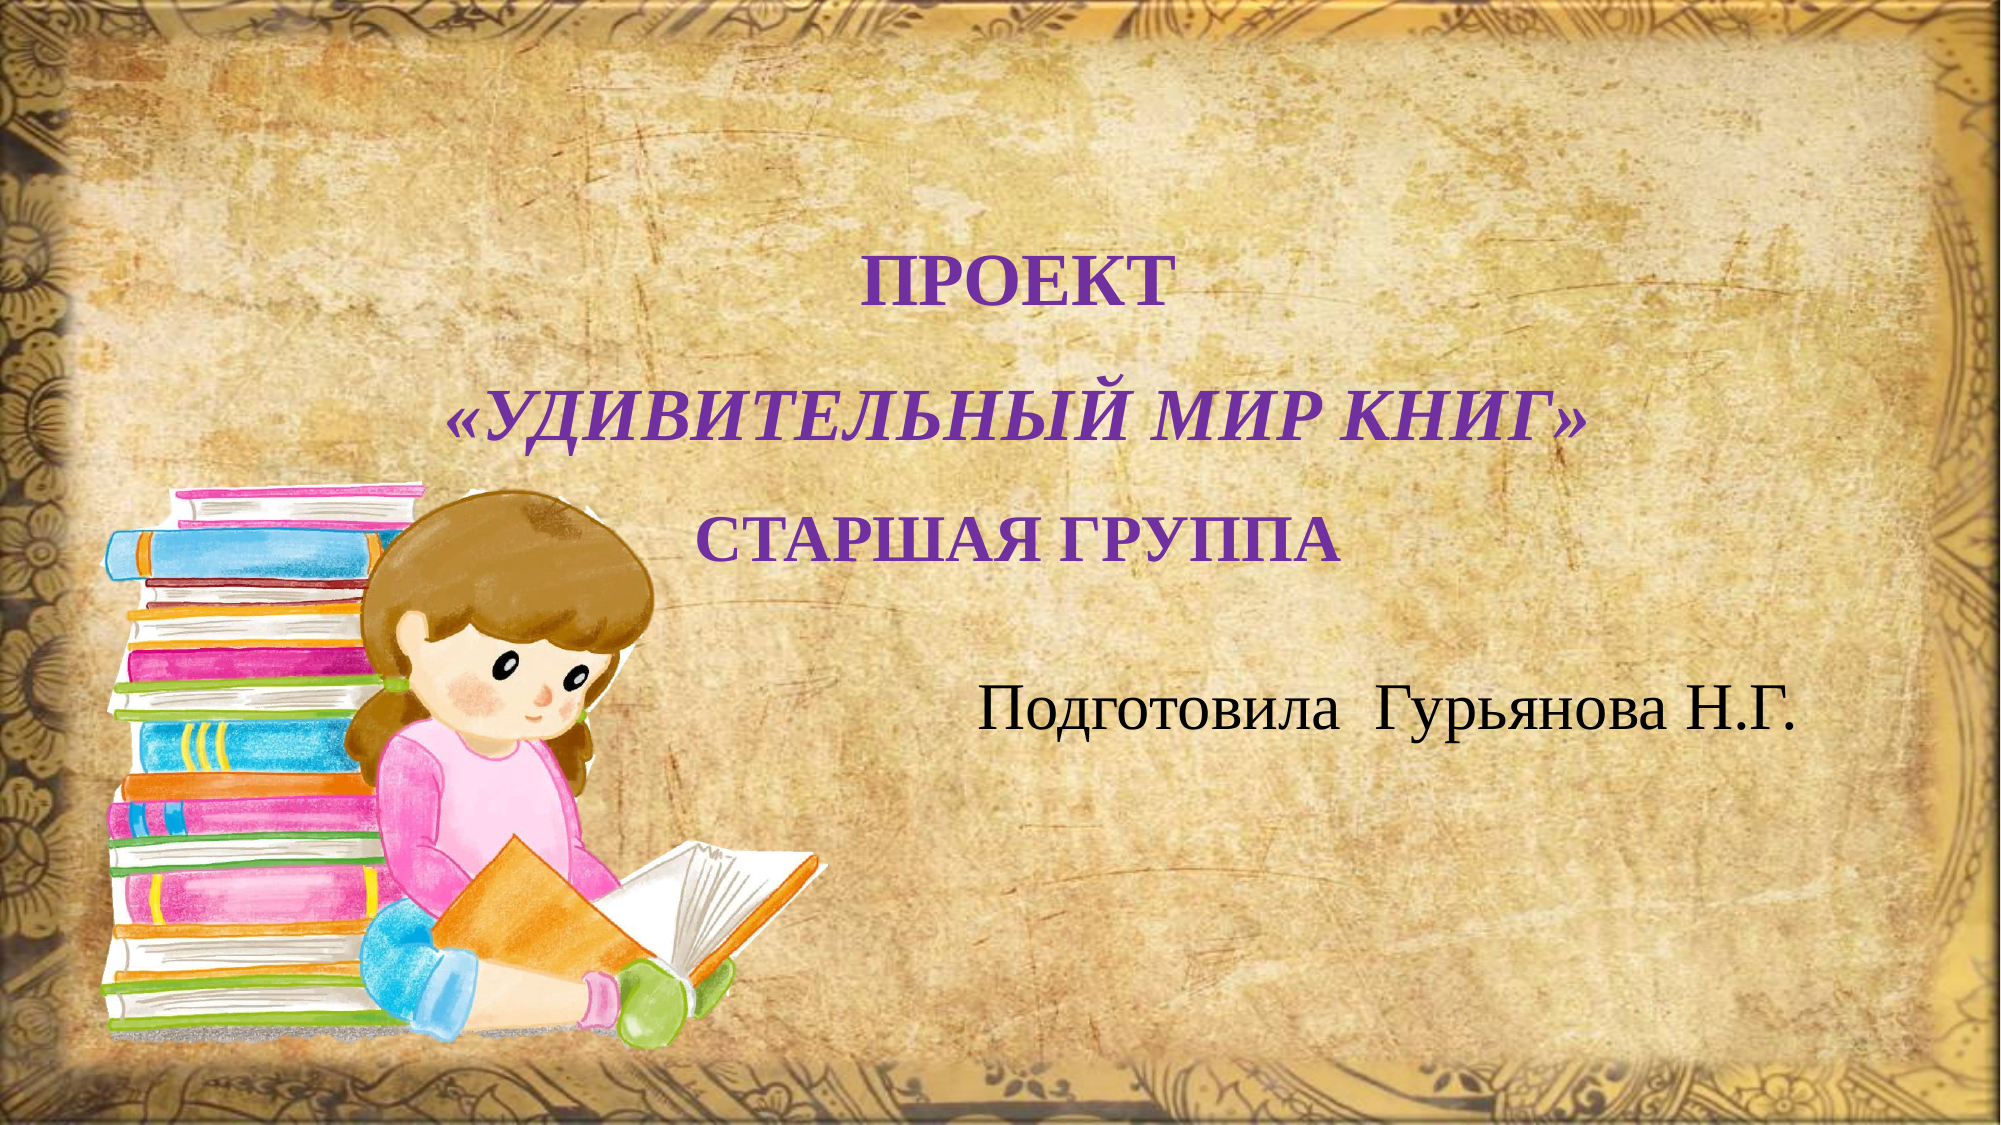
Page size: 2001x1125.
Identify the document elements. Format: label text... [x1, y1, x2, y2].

title проект «Удивительный мир книг» Старшая группа [214, 211, 1822, 549]
subtitle Подготовила Гурьянова Н.Г. [879, 654, 1897, 883]
picture [0, 0, 2001, 1125]
